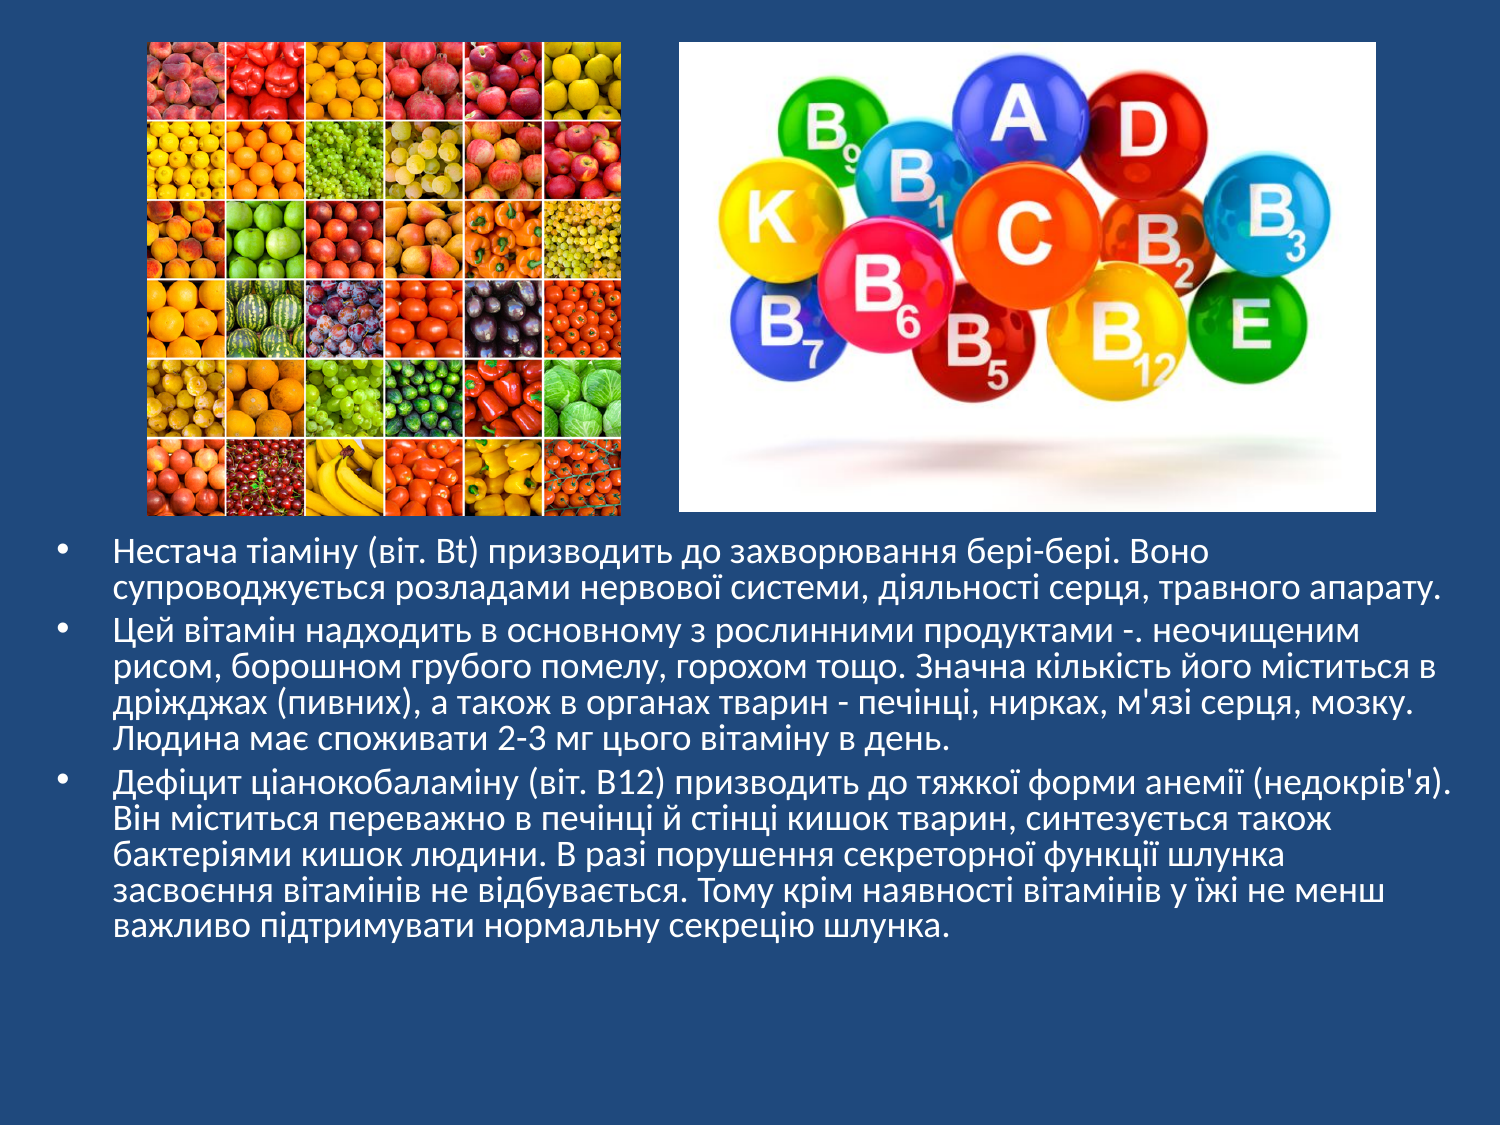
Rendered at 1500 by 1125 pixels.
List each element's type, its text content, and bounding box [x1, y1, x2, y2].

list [678, 42, 1377, 513]
list Нестача тіаміну (віт. Bt) призводить до захворювання бері-бері. Воно супроводжується розладами нервової системи, діяльності серця, травного апарату. Цей вітамін надходить в основному з рослинними продуктами -. неочищеним рисом, борошном грубого помелу, горохом тощо. Значна кількість його міститься в дріжджах (пивних), а також в органах тварин - печінці, нирках, м'язі серця, мозку. Людина має споживати 2-3 мг цього вітаміну в день. Дефіцит ціанокобаламіну (віт. В12) призводить до тяжкої форми анемії (недокрів'я). Він міститься переважно в печінці й стінці кишок тварин, синтезується також бактеріями кишок людини. В разі порушення секреторної функції шлунка засвоєння вітамінів не відбувається. Тому крім наявності вітамінів у їжі не менш важливо підтримувати нормальну секрецію шлунка. [41, 527, 1471, 1083]
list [147, 42, 621, 516]
